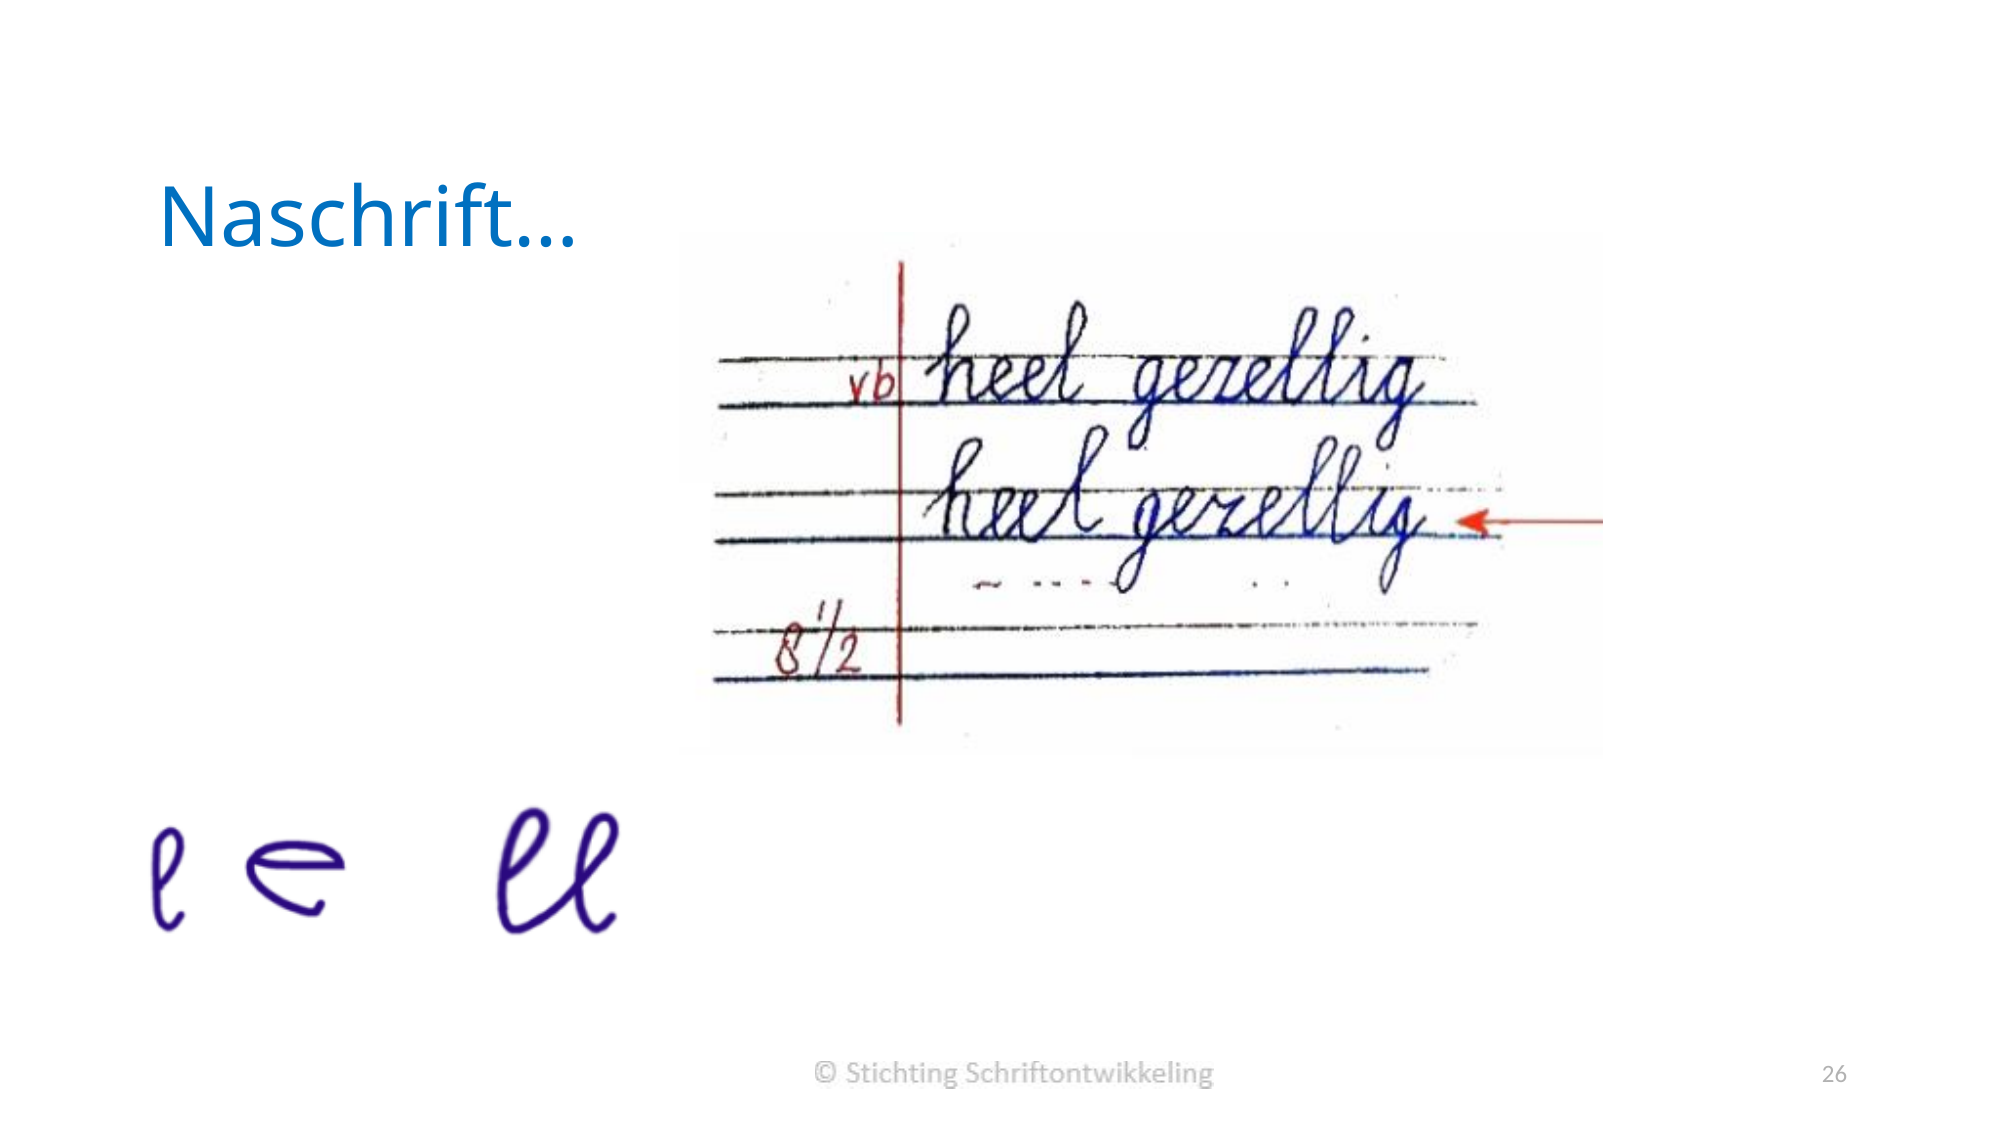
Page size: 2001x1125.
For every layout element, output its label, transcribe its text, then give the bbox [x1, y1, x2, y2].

slide_number 26 [1412, 1042, 1863, 1103]
picture [114, 232, 1603, 1000]
picture [815, 1061, 1214, 1089]
title Naschrift… [142, 125, 692, 313]
